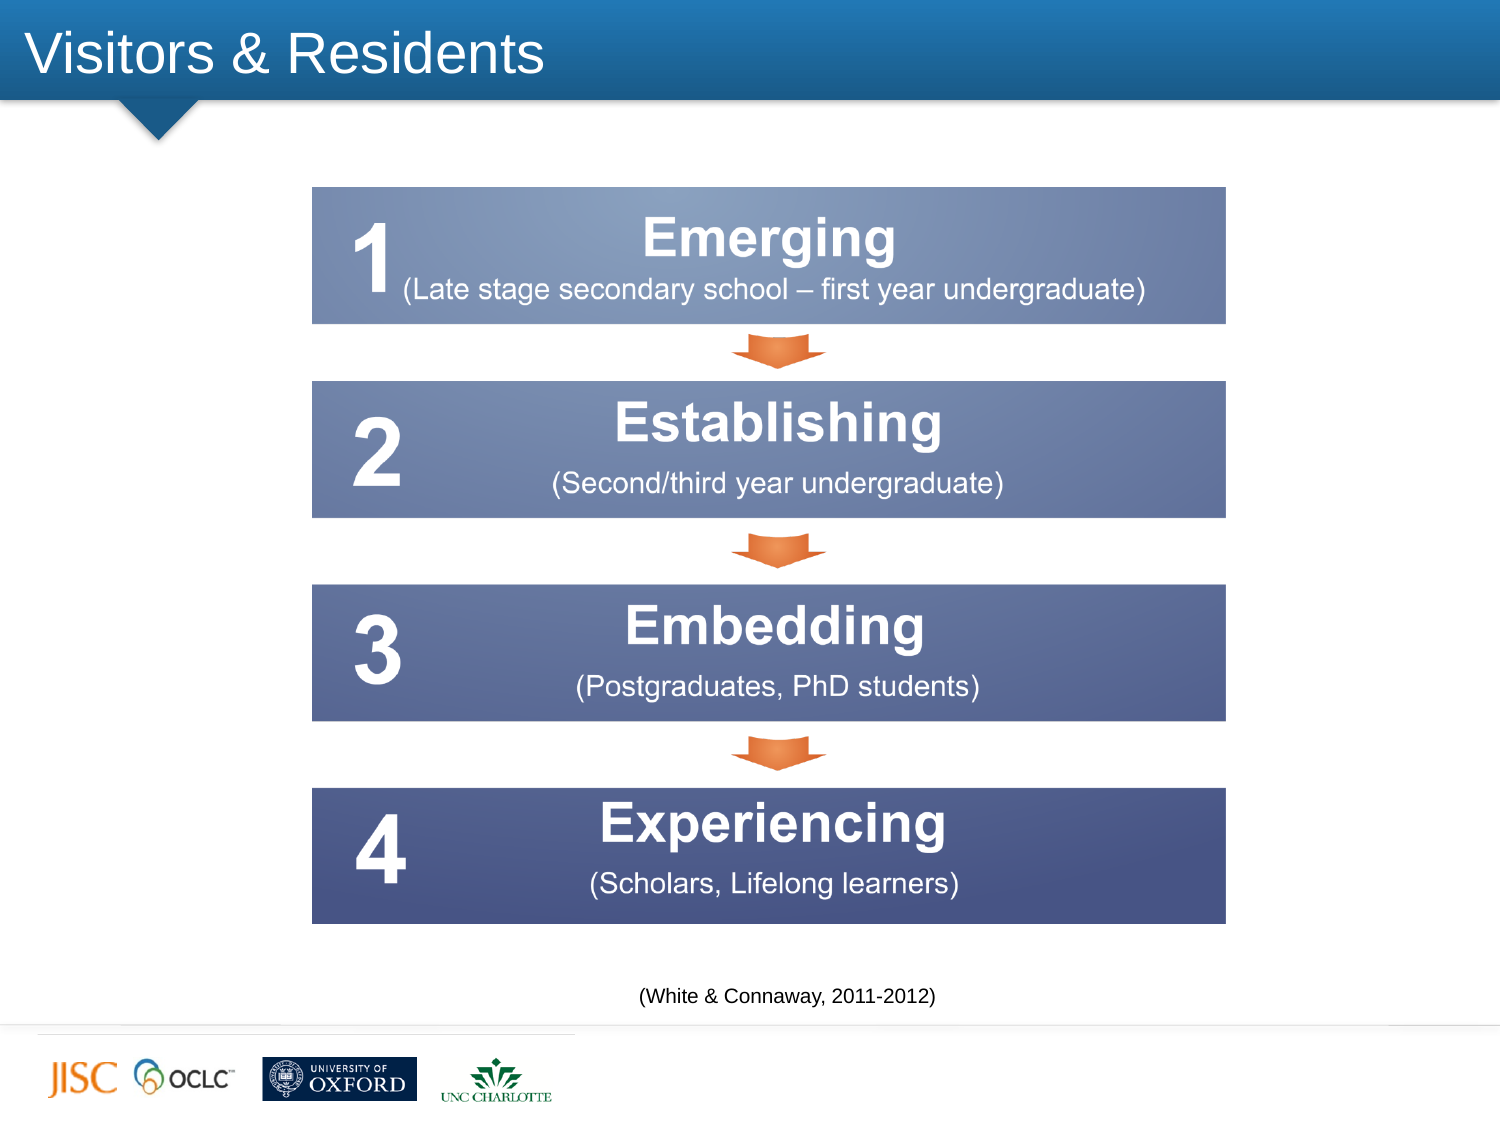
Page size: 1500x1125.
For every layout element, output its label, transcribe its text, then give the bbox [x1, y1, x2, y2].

picture [37, 1033, 575, 1122]
picture [312, 187, 1226, 924]
text_box (White & Connaway, 2011-2012) [575, 975, 1000, 1015]
title Visitors & Residents [24, 0, 1425, 100]
